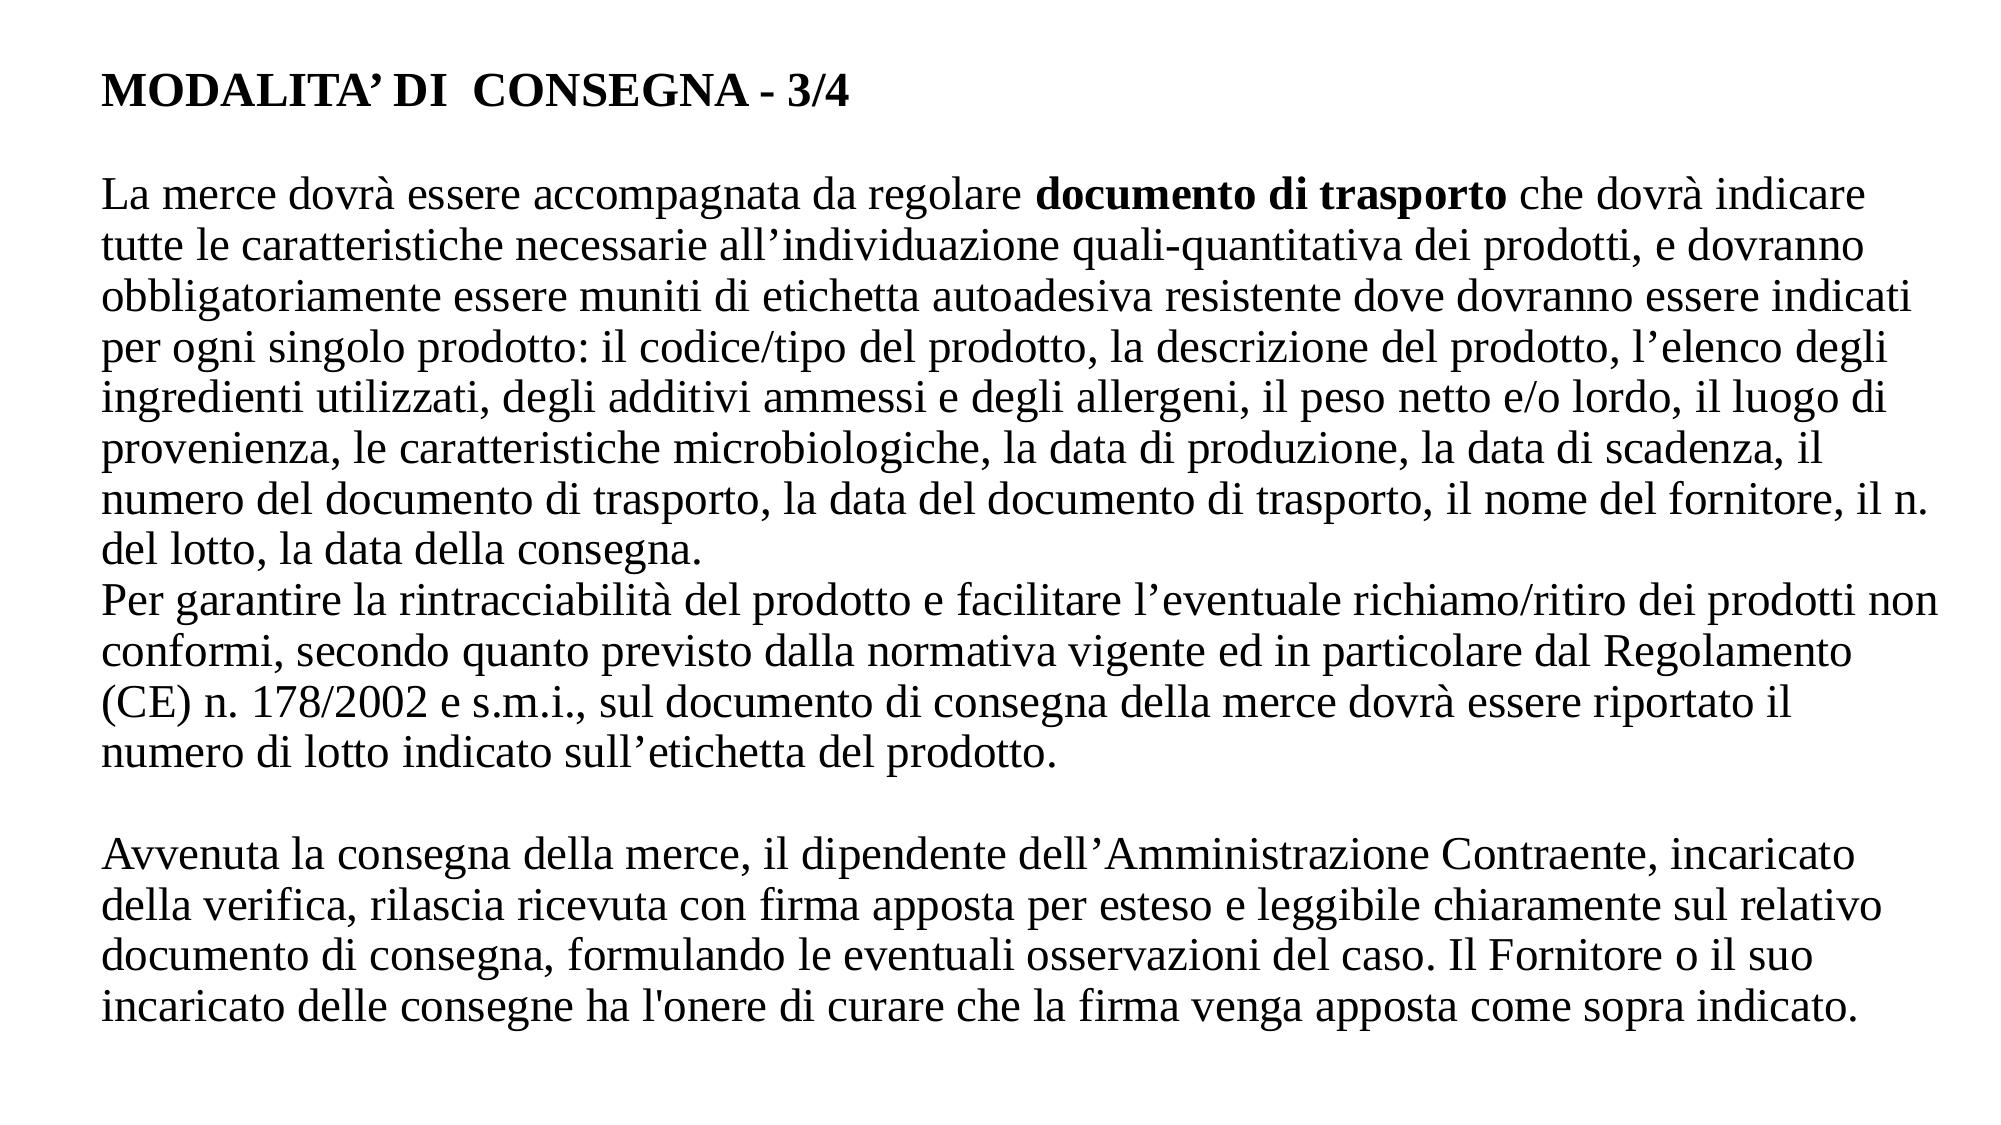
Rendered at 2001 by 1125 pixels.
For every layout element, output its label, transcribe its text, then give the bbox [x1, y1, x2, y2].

title MODALITA’ DI CONSEGNA - 3/4 La merce dovrà essere accompagnata da regolare documento di trasporto che dovrà indicare tutte le caratteristiche necessarie all’individuazione quali-quantitativa dei prodotti, e dovranno obbligatoriamente essere muniti di etichetta autoadesiva resistente dove dovranno essere indicati per ogni singolo prodotto: il codice/tipo del prodotto, la descrizione del prodotto, l’elenco degli ingredienti utilizzati, degli additivi ammessi e degli allergeni, il peso netto e/o lordo, il luogo di provenienza, le caratteristiche microbiologiche, la data di produzione, la data di scadenza, il numero del documento di trasporto, la data del documento di trasporto, il nome del fornitore, il n. del lotto, la data della consegna. Per garantire la rintracciabilità del prodotto e facilitare l’eventuale richiamo/ritiro dei prodotti non conformi, secondo quanto previsto dalla normativa vigente ed in particolare dal Regolamento (CE) n. 178/2002 e s.m.i., sul documento di consegna della merce dovrà essere riportato il numero di lotto indicato sull’etichetta del prodotto. Avvenuta la consegna della merce, il dipendente dell’Amministrazione Contraente, incaricato della verifica, rilascia ricevuta con firma apposta per esteso e leggibile chiaramente sul relativo documento di consegna, formulando le eventuali osservazioni del caso. Il Fornitore o il suo incaricato delle consegne ha l'onere di curare che la firma venga apposta come sopra indicato. [86, 53, 1961, 1043]
